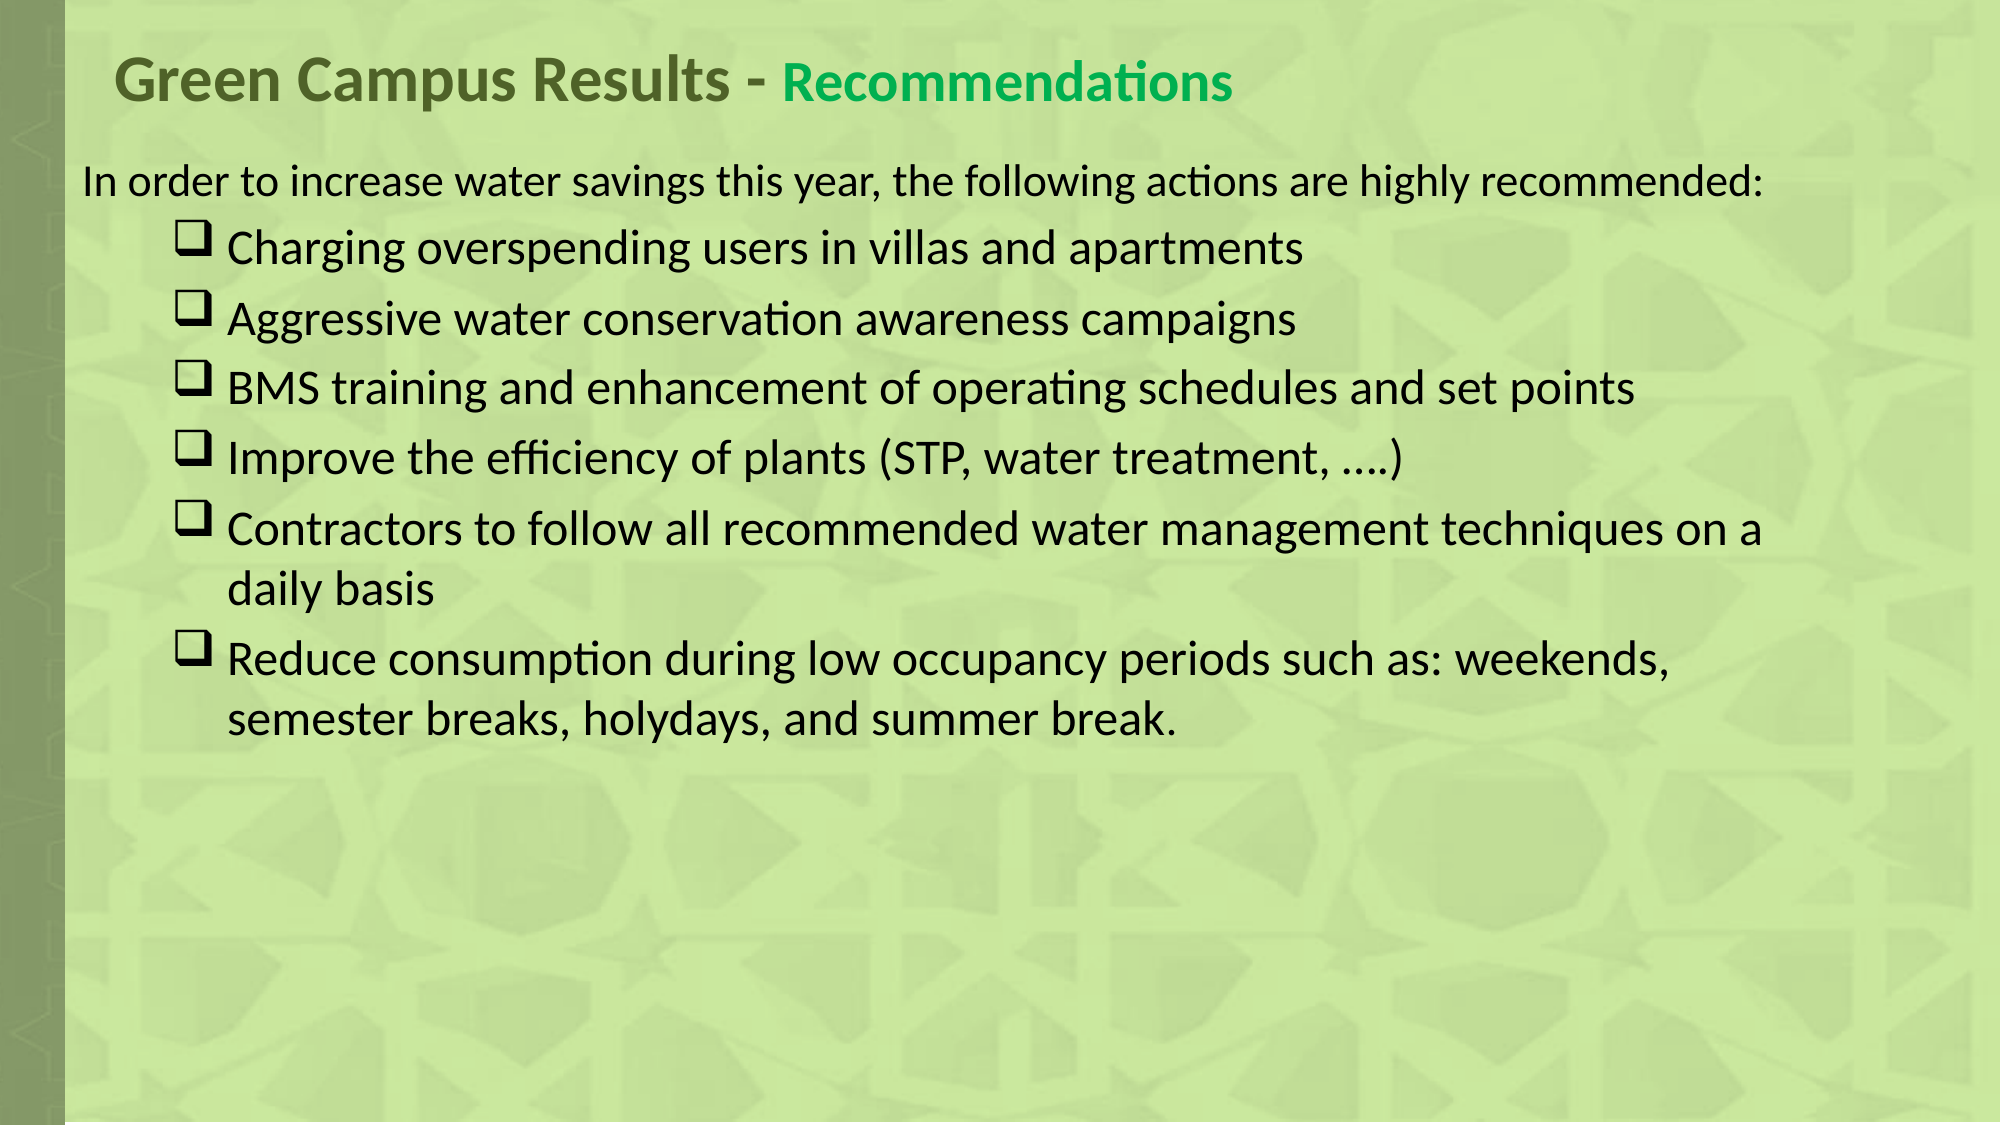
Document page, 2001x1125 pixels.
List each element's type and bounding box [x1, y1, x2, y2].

text_box [0, 0, 2000, 1125]
